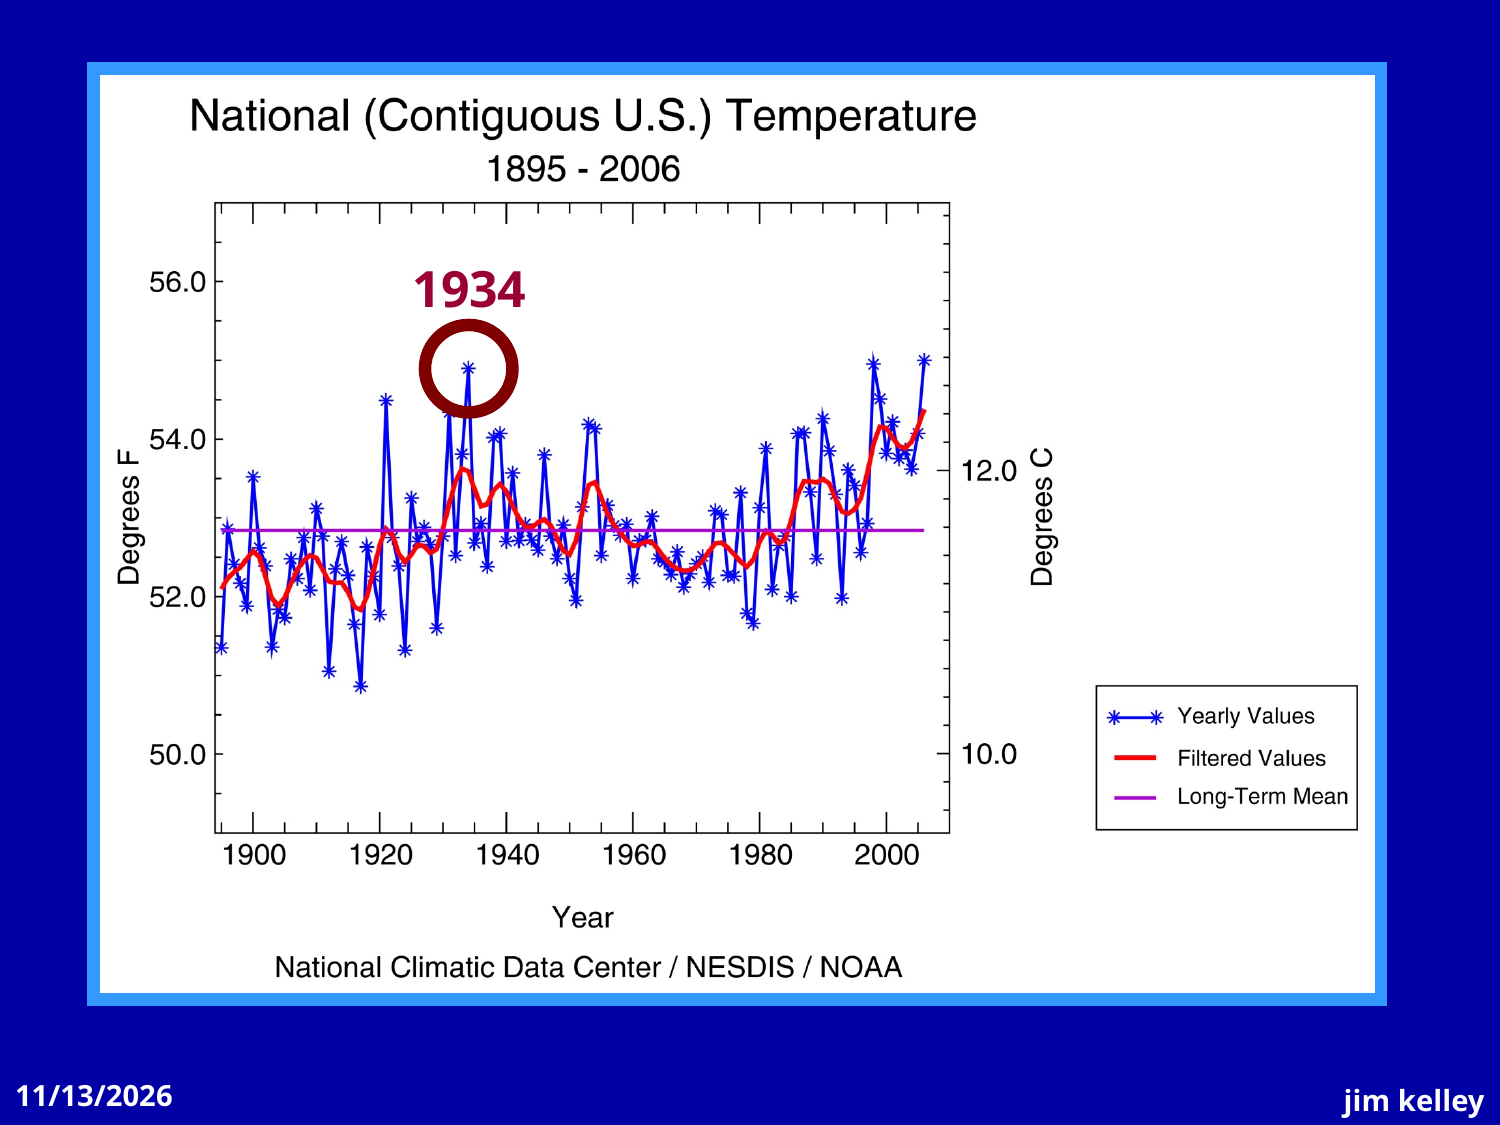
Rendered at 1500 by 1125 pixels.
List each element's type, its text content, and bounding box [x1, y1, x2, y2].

footer jim kelley [1024, 1046, 1500, 1125]
picture [99, 74, 1376, 994]
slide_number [0, 1046, 376, 1125]
